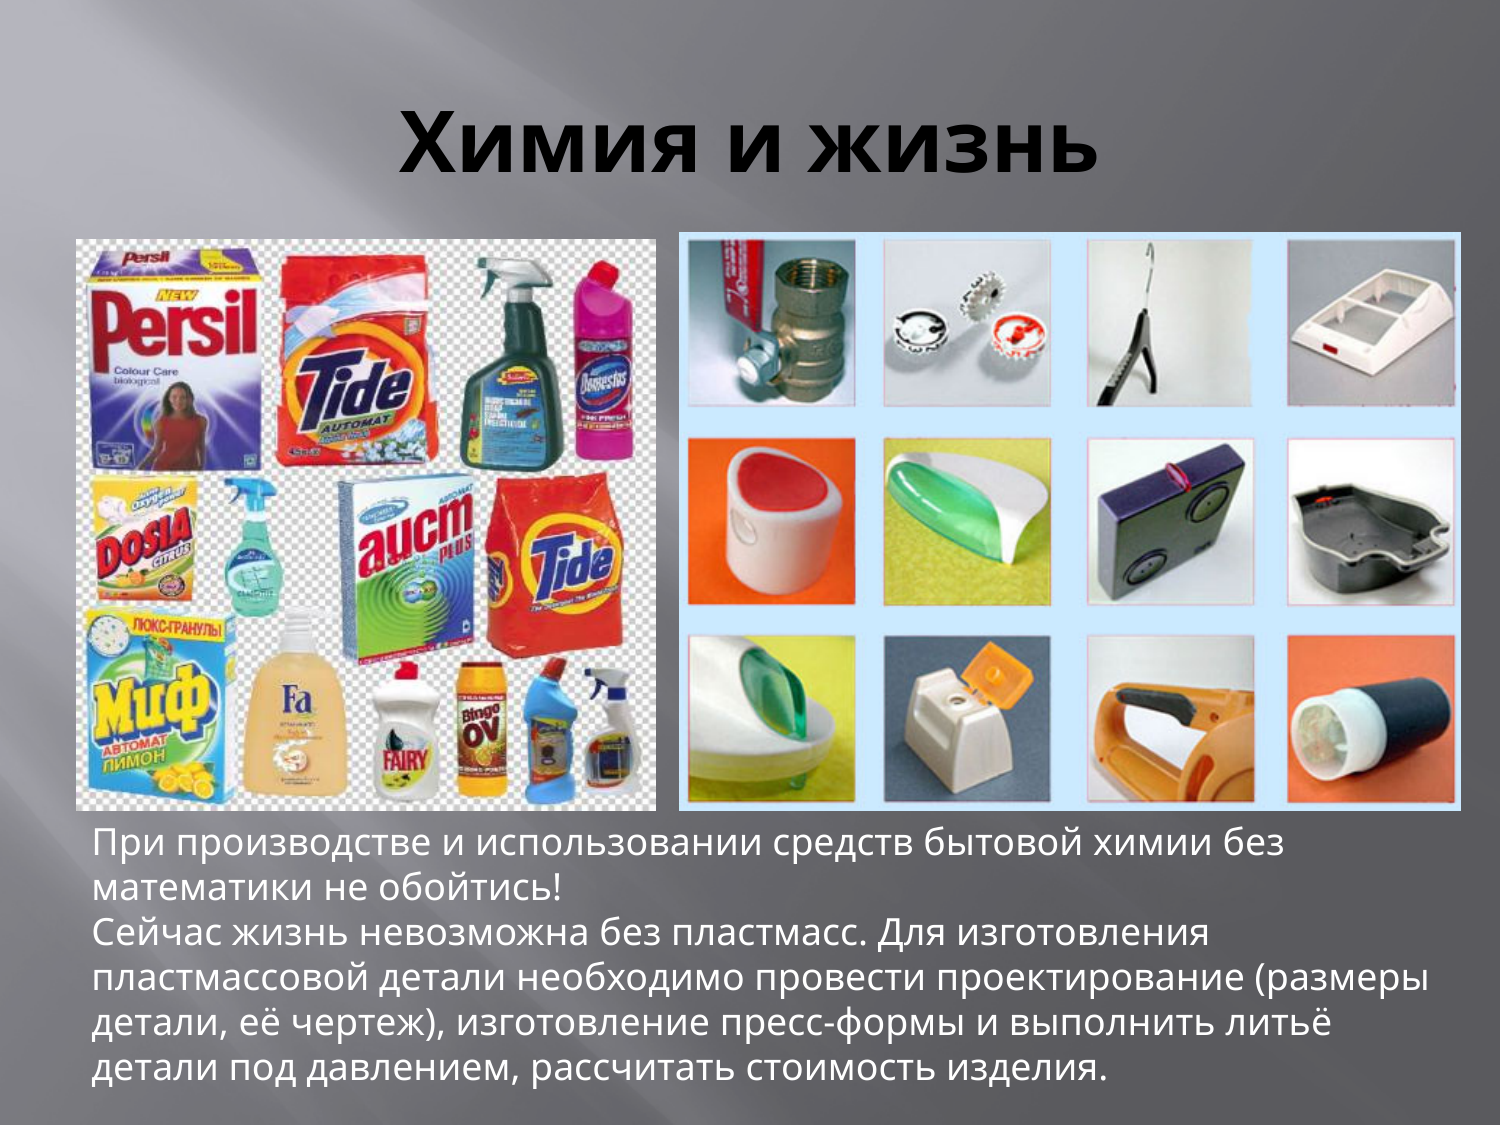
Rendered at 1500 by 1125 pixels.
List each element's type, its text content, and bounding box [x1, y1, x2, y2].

title Химия и жизнь [75, 45, 1425, 233]
picture [678, 232, 1461, 811]
picture [76, 239, 656, 811]
text_box При производстве и использовании средств бытовой химии без математики не обойтись! Сейчас жизнь невозможна без пластмасс. Для изготовления пластмассовой детали необходимо провести проектирование (размеры детали, её чертеж), изготовление пресс-формы и выполнить литьё детали под давлением, рассчитать стоимость изделия. [76, 811, 1459, 1096]
